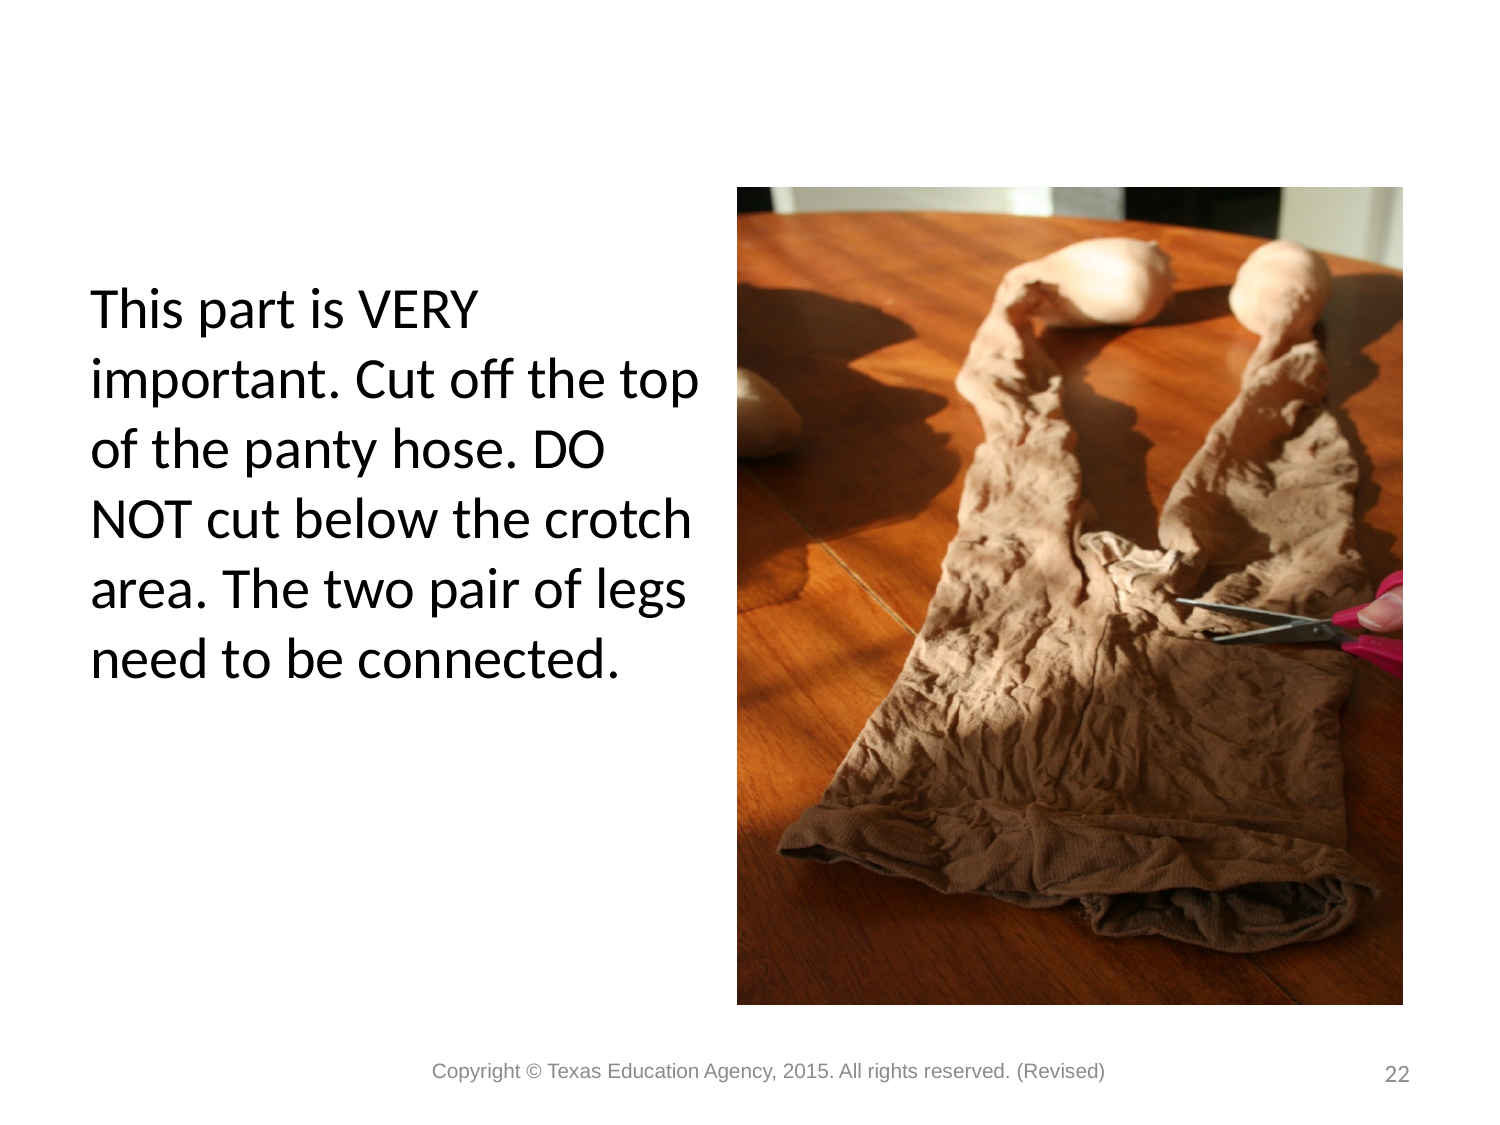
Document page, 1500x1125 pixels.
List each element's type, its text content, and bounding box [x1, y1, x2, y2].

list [737, 187, 1403, 1006]
slide_number 22 [1074, 1042, 1425, 1103]
footer Copyright © Texas Education Agency, 2015. All rights reserved. (Revised) [350, 1037, 1188, 1103]
list This part is VERY important. Cut off the top of the panty hose. DO NOT cut below the crotch area. The two pair of legs need to be connected. [74, 262, 732, 1006]
